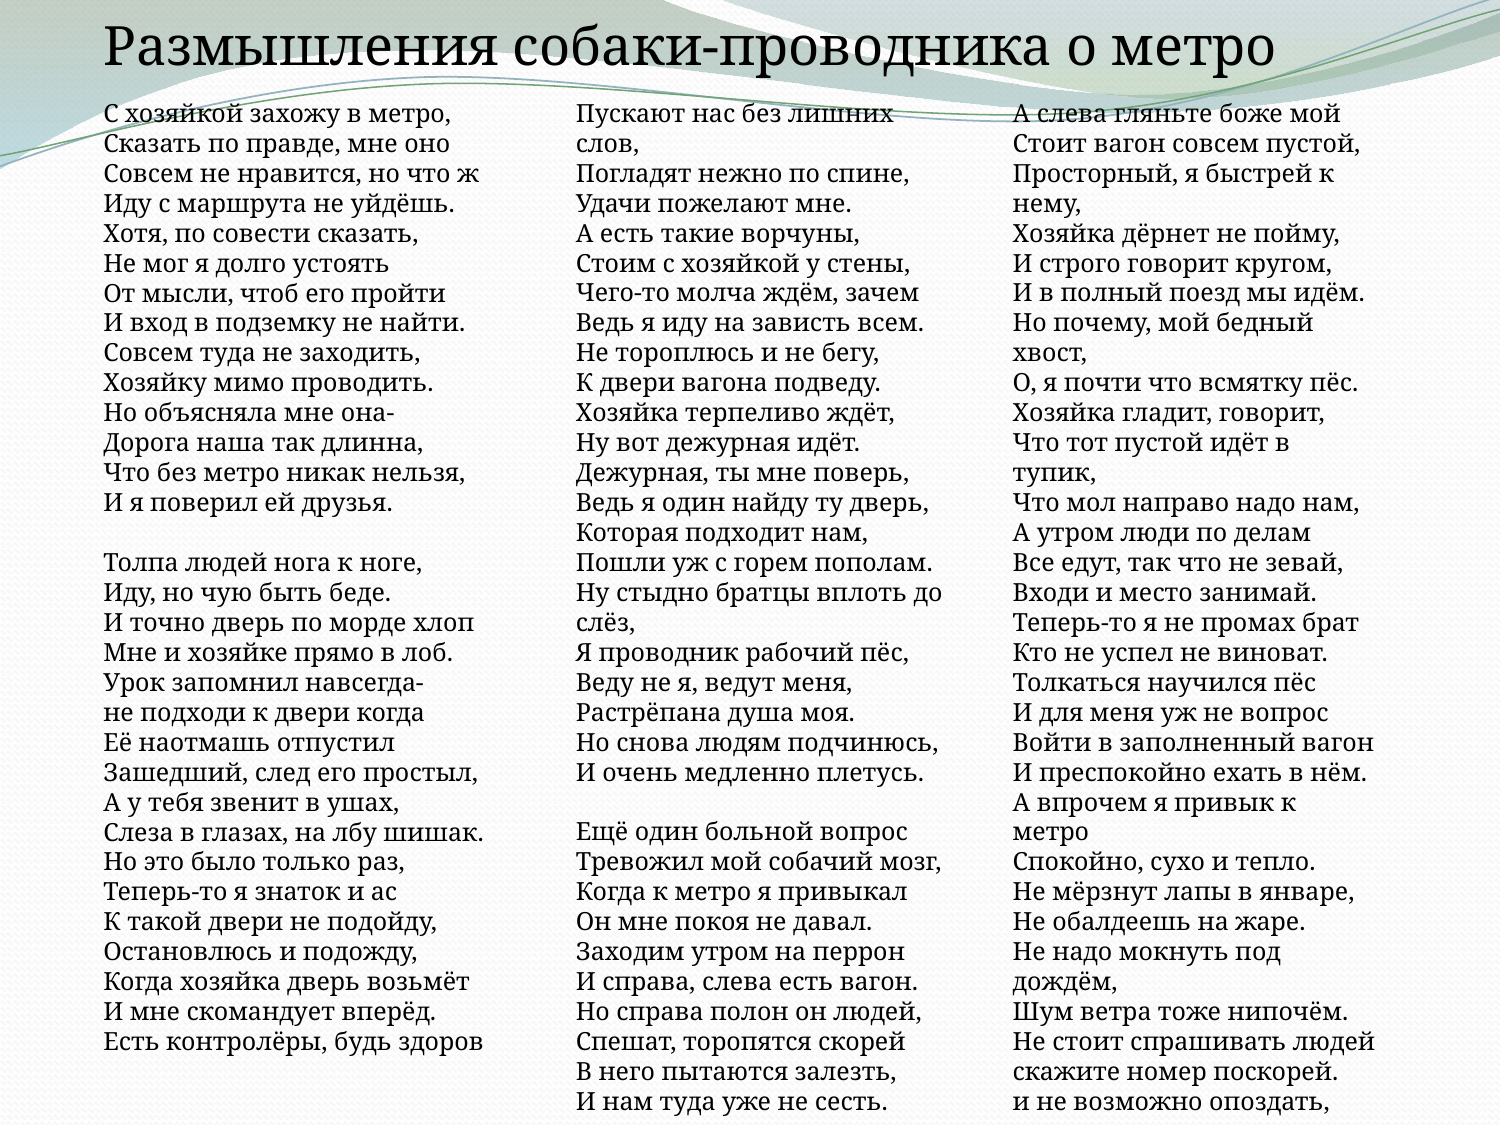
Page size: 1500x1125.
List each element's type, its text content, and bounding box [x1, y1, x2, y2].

text_box Пускают нас без лишних слов, Погладят нежно по спине, Удачи пожелают мне. А есть такие ворчуны, Стоим с хозяйкой у стены, Чего-то молча ждём, зачем Ведь я иду на зависть всем. Не тороплюсь и не бегу, К двери вагона подведу. Хозяйка терпеливо ждёт, Ну вот дежурная идёт. Дежурная, ты мне поверь, Ведь я один найду ту дверь, Которая подходит нам, Пошли уж с горем пополам. Ну стыдно братцы вплоть до слёз, Я проводник рабочий пёс, Веду не я, ведут меня, Растрёпана душа моя. Но снова людям подчинюсь, И очень медленно плетусь. Ещё один больной вопрос Тревожил мой собачий мозг, Когда к метро я привыкал Он мне покоя не давал. Заходим утром на перрон И справа, слева есть вагон. Но справа полон он людей, Спешат, торопятся скорей В него пытаются залезть, И нам туда уже не сесть. [561, 89, 975, 1125]
text_box А слева гляньте боже мой Стоит вагон совсем пустой, Просторный, я быстрей к нему, Хозяйка дёрнет не пойму, И строго говорит кругом, И в полный поезд мы идём. Но почему, мой бедный хвост, О, я почти что всмятку пёс. Хозяйка гладит, говорит, Что тот пустой идёт в тупик, Что мол направо надо нам, А утром люди по делам Все едут, так что не зевай, Входи и место занимай. Теперь-то я не промах брат Кто не успел не виноват. Толкаться научился пёс И для меня уж не вопрос Войти в заполненный вагон И преспокойно ехать в нём. А впрочем я привык к метро Спокойно, сухо и тепло. Не мёрзнут лапы в январе, Не обалдеешь на жаре. Не надо мокнуть под дождём, Шум ветра тоже нипочём. Не стоит спрашивать людей скажите номер поскорей. и не возможно опоздать, так как не надо долго ждать. С хозяйкой солидарен я- Нам без метро никак нельзя. [998, 89, 1400, 1125]
text_box С хозяйкой захожу в метро, Сказать по правде, мне оно Совсем не нравится, но что ж Иду с маршрута не уйдёшь. Хотя, по совести сказать, Не мог я долго устоять От мысли, чтоб его пройти И вход в подземку не найти. Совсем туда не заходить, Хозяйку мимо проводить. Но объясняла мне она- Дорога наша так длинна, Что без метро никак нельзя, И я поверил ей друзья. Толпа людей нога к ноге, Иду, но чую быть беде. И точно дверь по морде хлоп Мне и хозяйке прямо в лоб. Урок запомнил навсегда- не подходи к двери когда Её наотмашь отпустил Зашедший, след его простыл, А у тебя звенит в ушах, Слеза в глазах, на лбу шишак. Но это было только раз, Теперь-то я знаток и ас К такой двери не подойду, Остановлюсь и подожду, Когда хозяйка дверь возьмёт И мне скомандует вперёд. Есть контролёры, будь здоров [88, 90, 526, 1093]
list Размышления собаки-проводника о метро [88, 0, 1355, 95]
